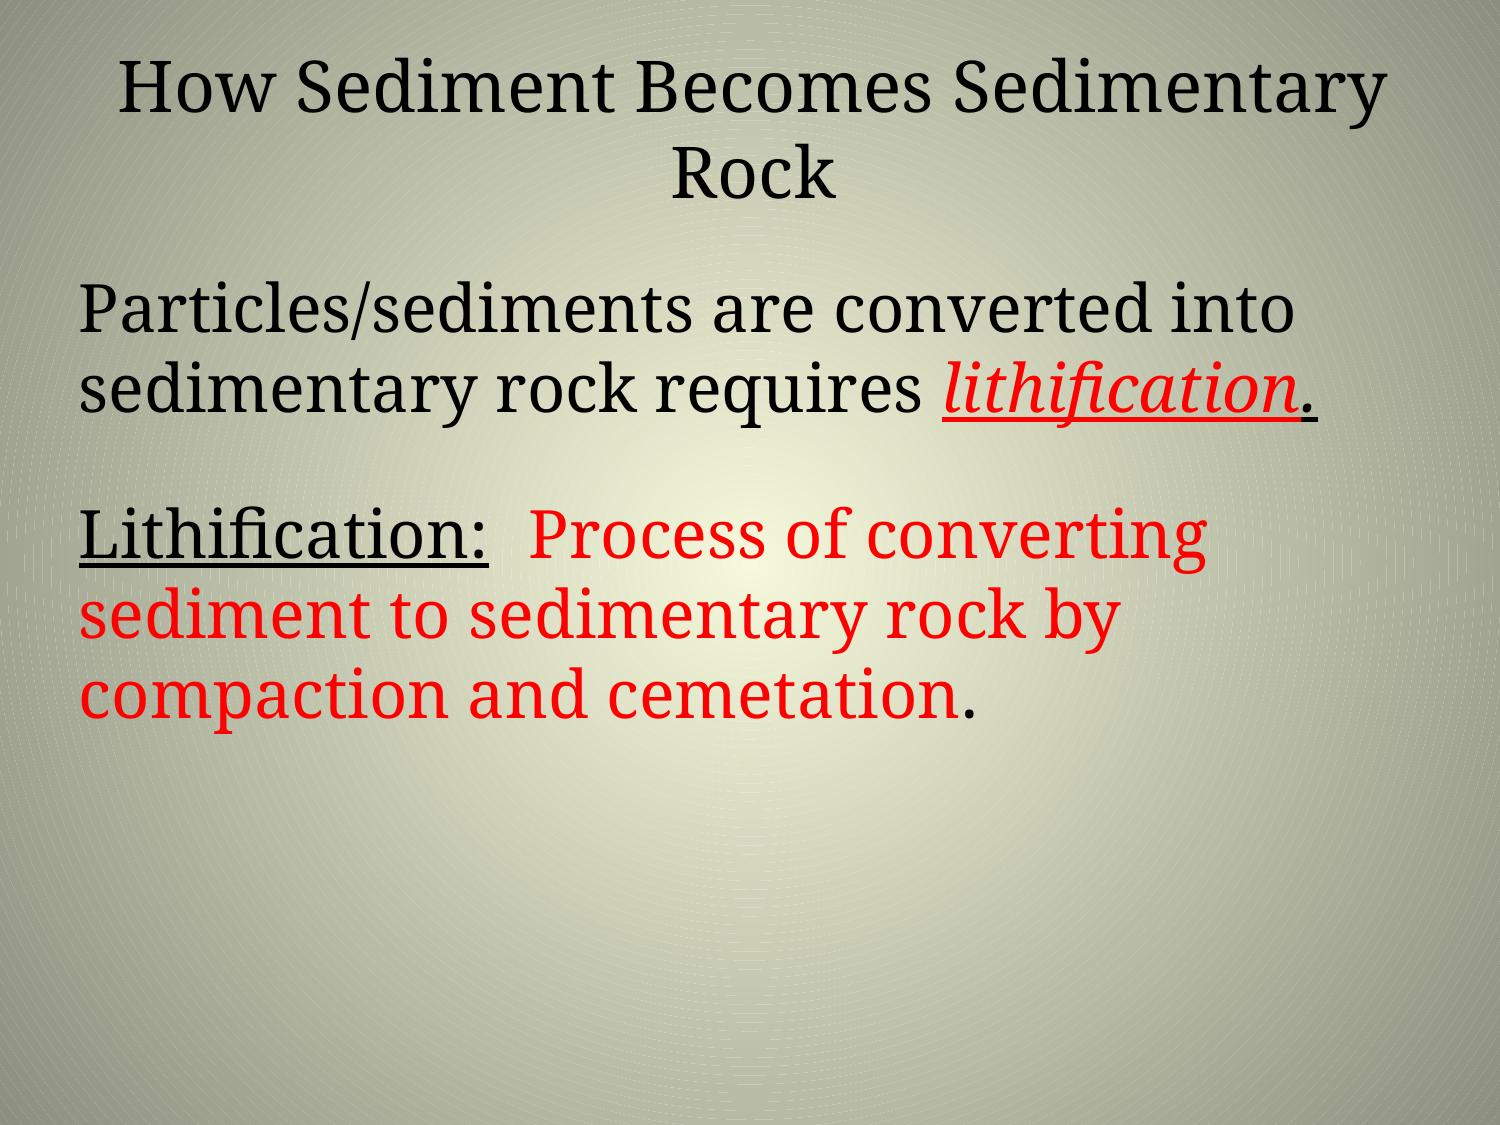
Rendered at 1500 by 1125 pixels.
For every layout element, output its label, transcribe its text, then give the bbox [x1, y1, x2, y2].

list Particles/sediments are converted into sedimentary rock requires lithification. Lithification: Process of converting sediment to sedimentary rock by compaction and cemetation. [64, 257, 1462, 1034]
title How Sediment Becomes Sedimentary Rock [84, 33, 1423, 221]
